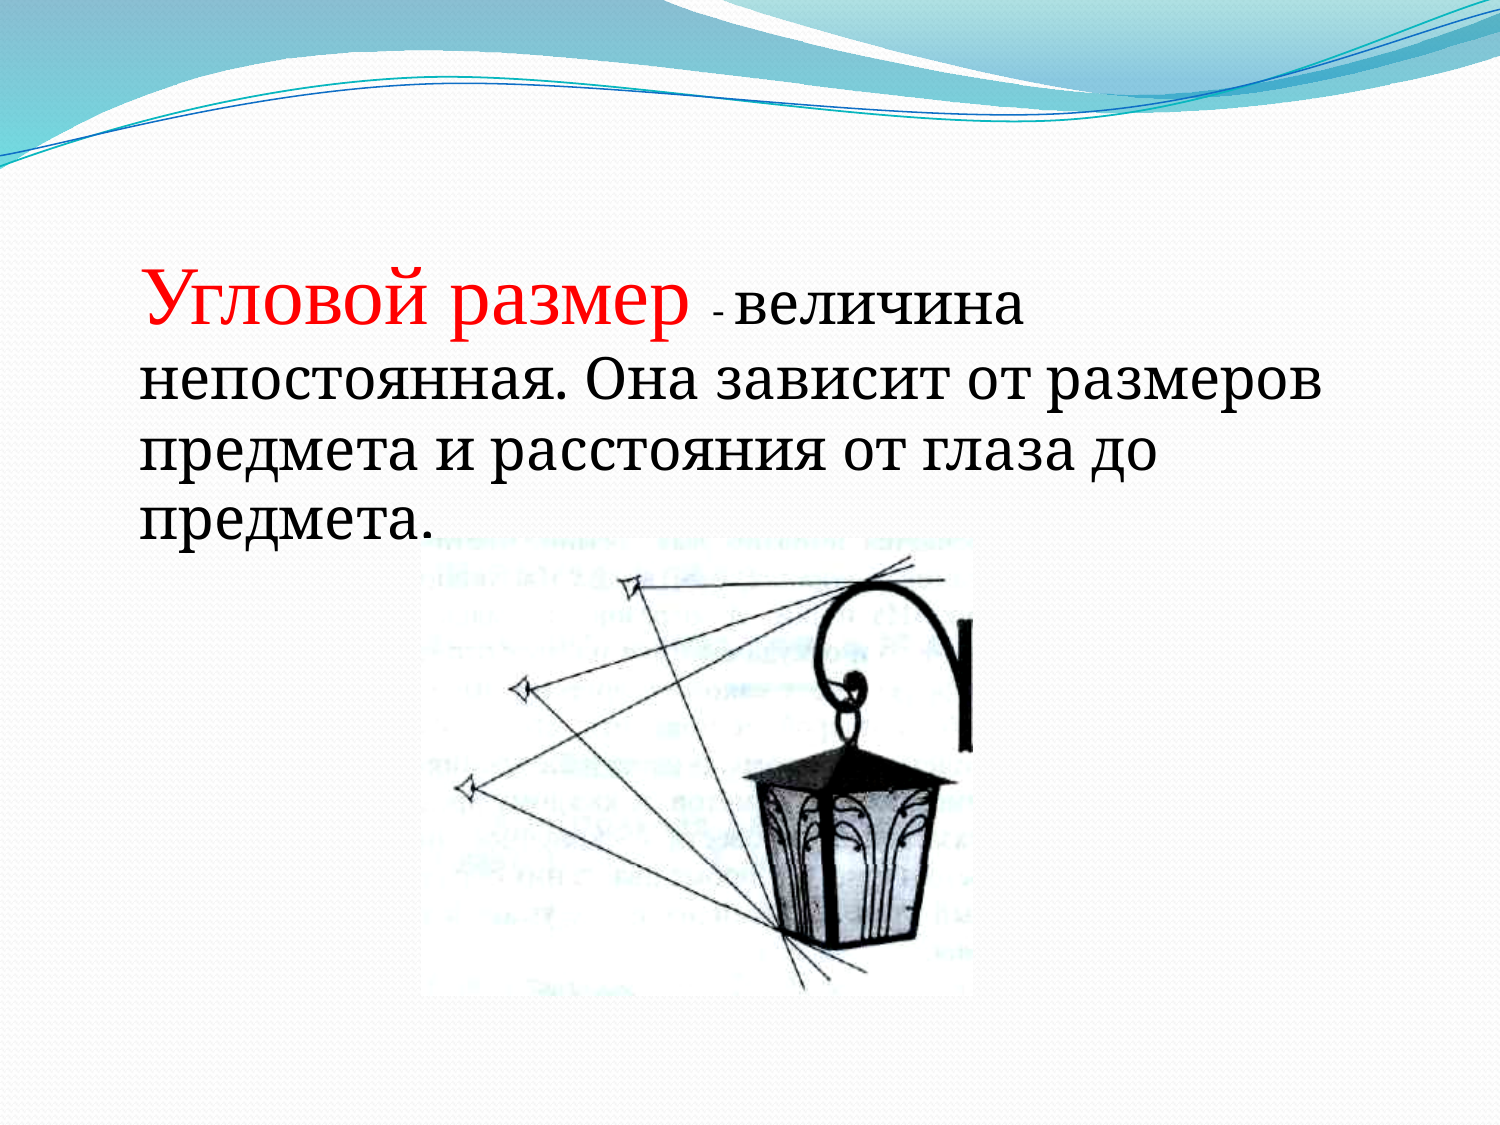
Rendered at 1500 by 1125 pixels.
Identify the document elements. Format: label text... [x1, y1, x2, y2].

text_box Угловой размер - величина непостоянная. Она зависит от размеров предмета и расстояния от глаза до предмета. [124, 234, 1454, 559]
picture [421, 538, 973, 997]
